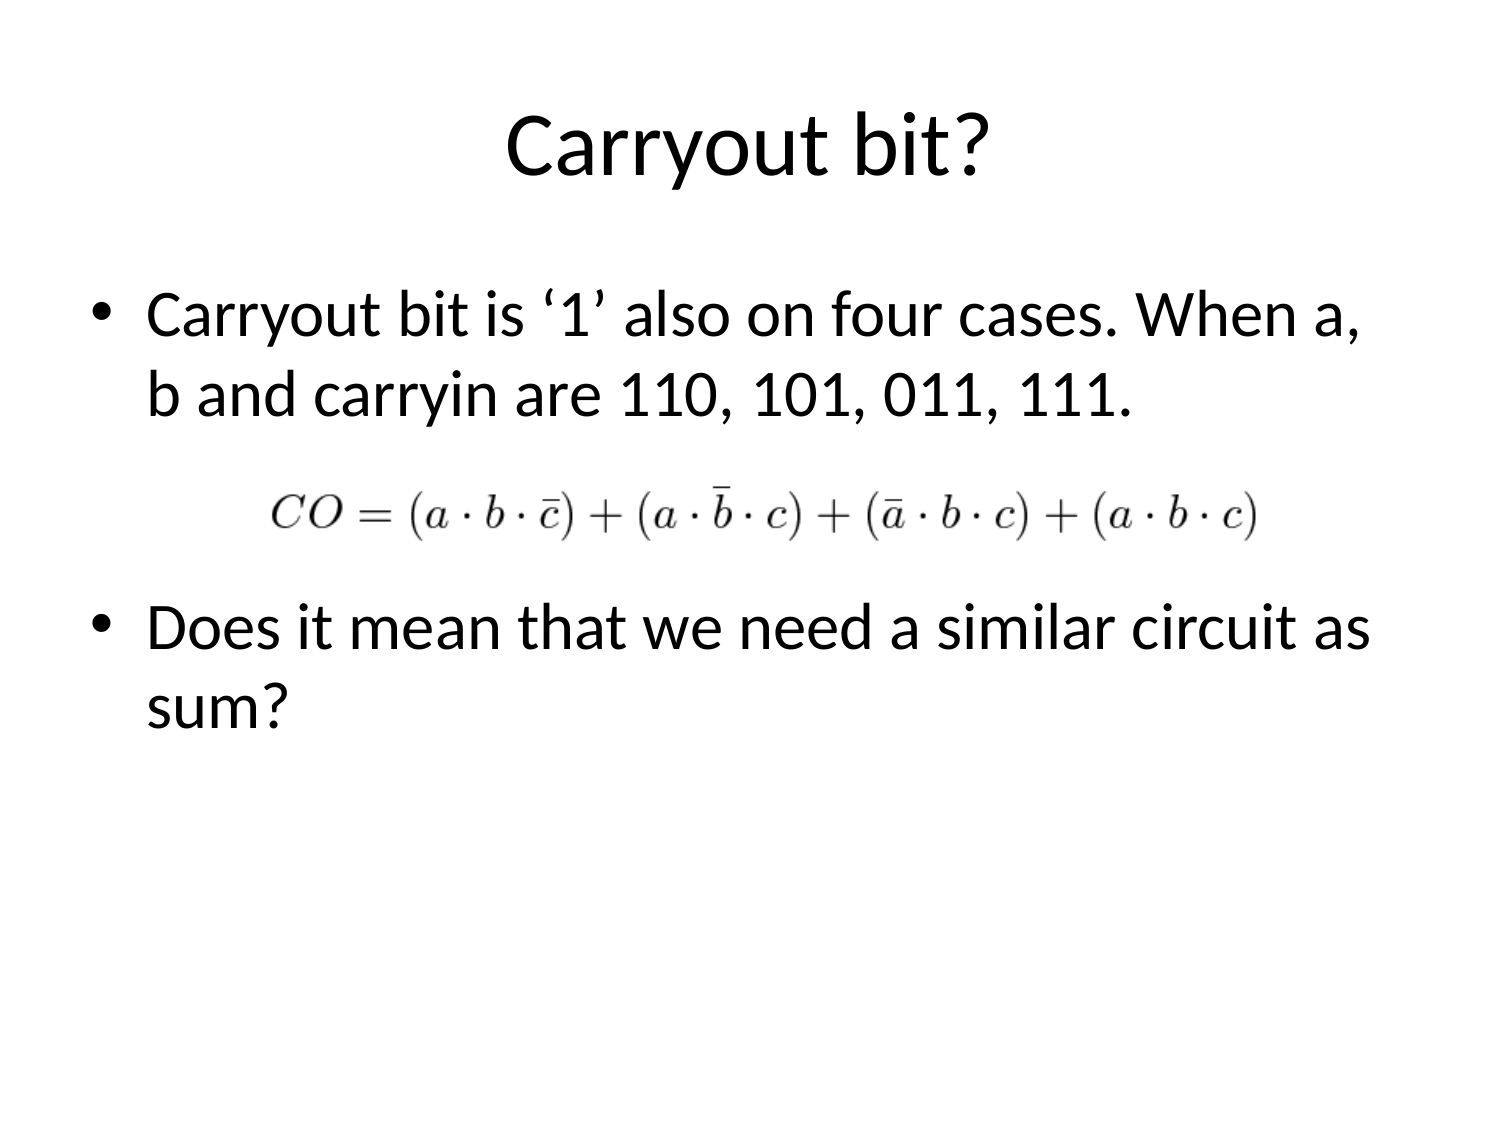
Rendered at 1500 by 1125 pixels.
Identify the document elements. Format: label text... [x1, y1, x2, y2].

list Carryout bit is ‘1’ also on four cases. When a, b and carryin are 110, 101, 011, 111. [75, 262, 1425, 463]
picture [223, 474, 1276, 557]
text_box Does it mean that we need a similar circuit as sum? [74, 575, 1425, 775]
title Carryout bit? [75, 45, 1425, 233]
